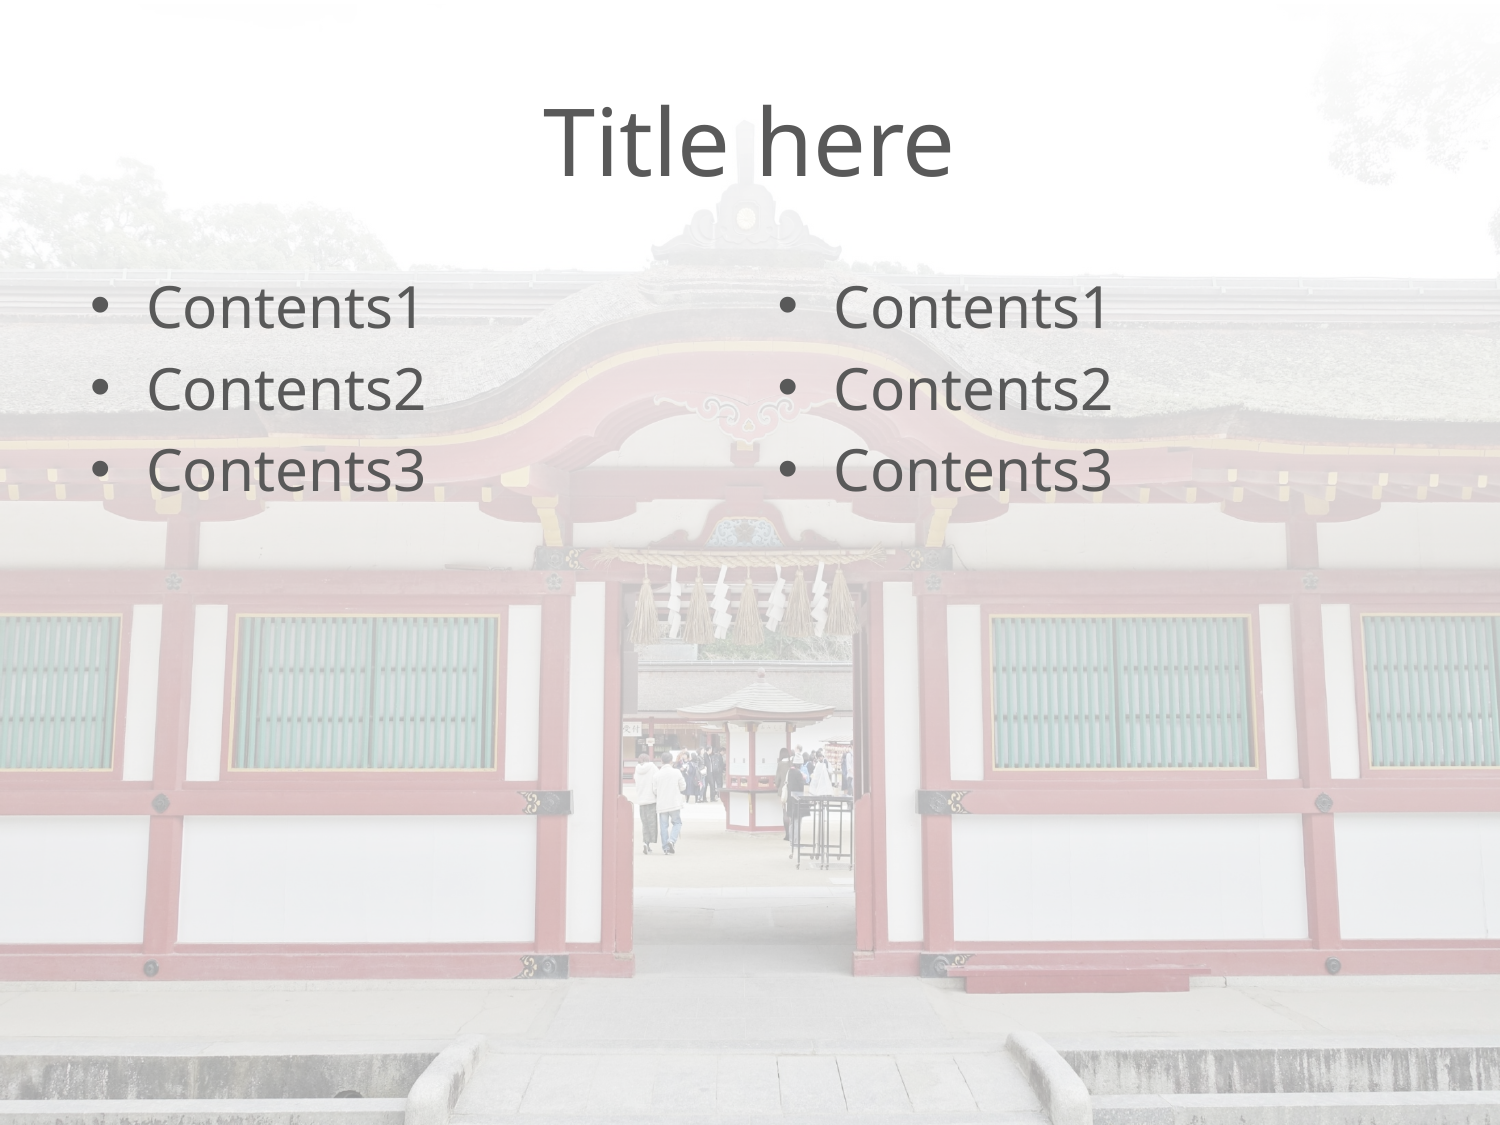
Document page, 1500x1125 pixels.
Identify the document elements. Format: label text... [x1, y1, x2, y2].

title Title here [75, 45, 1425, 233]
list Contents1 Contents2 Contents3 [75, 262, 738, 1005]
list Contents1 Contents2 Contents3 [762, 262, 1425, 1005]
text_box [0, 0, 1500, 1125]
